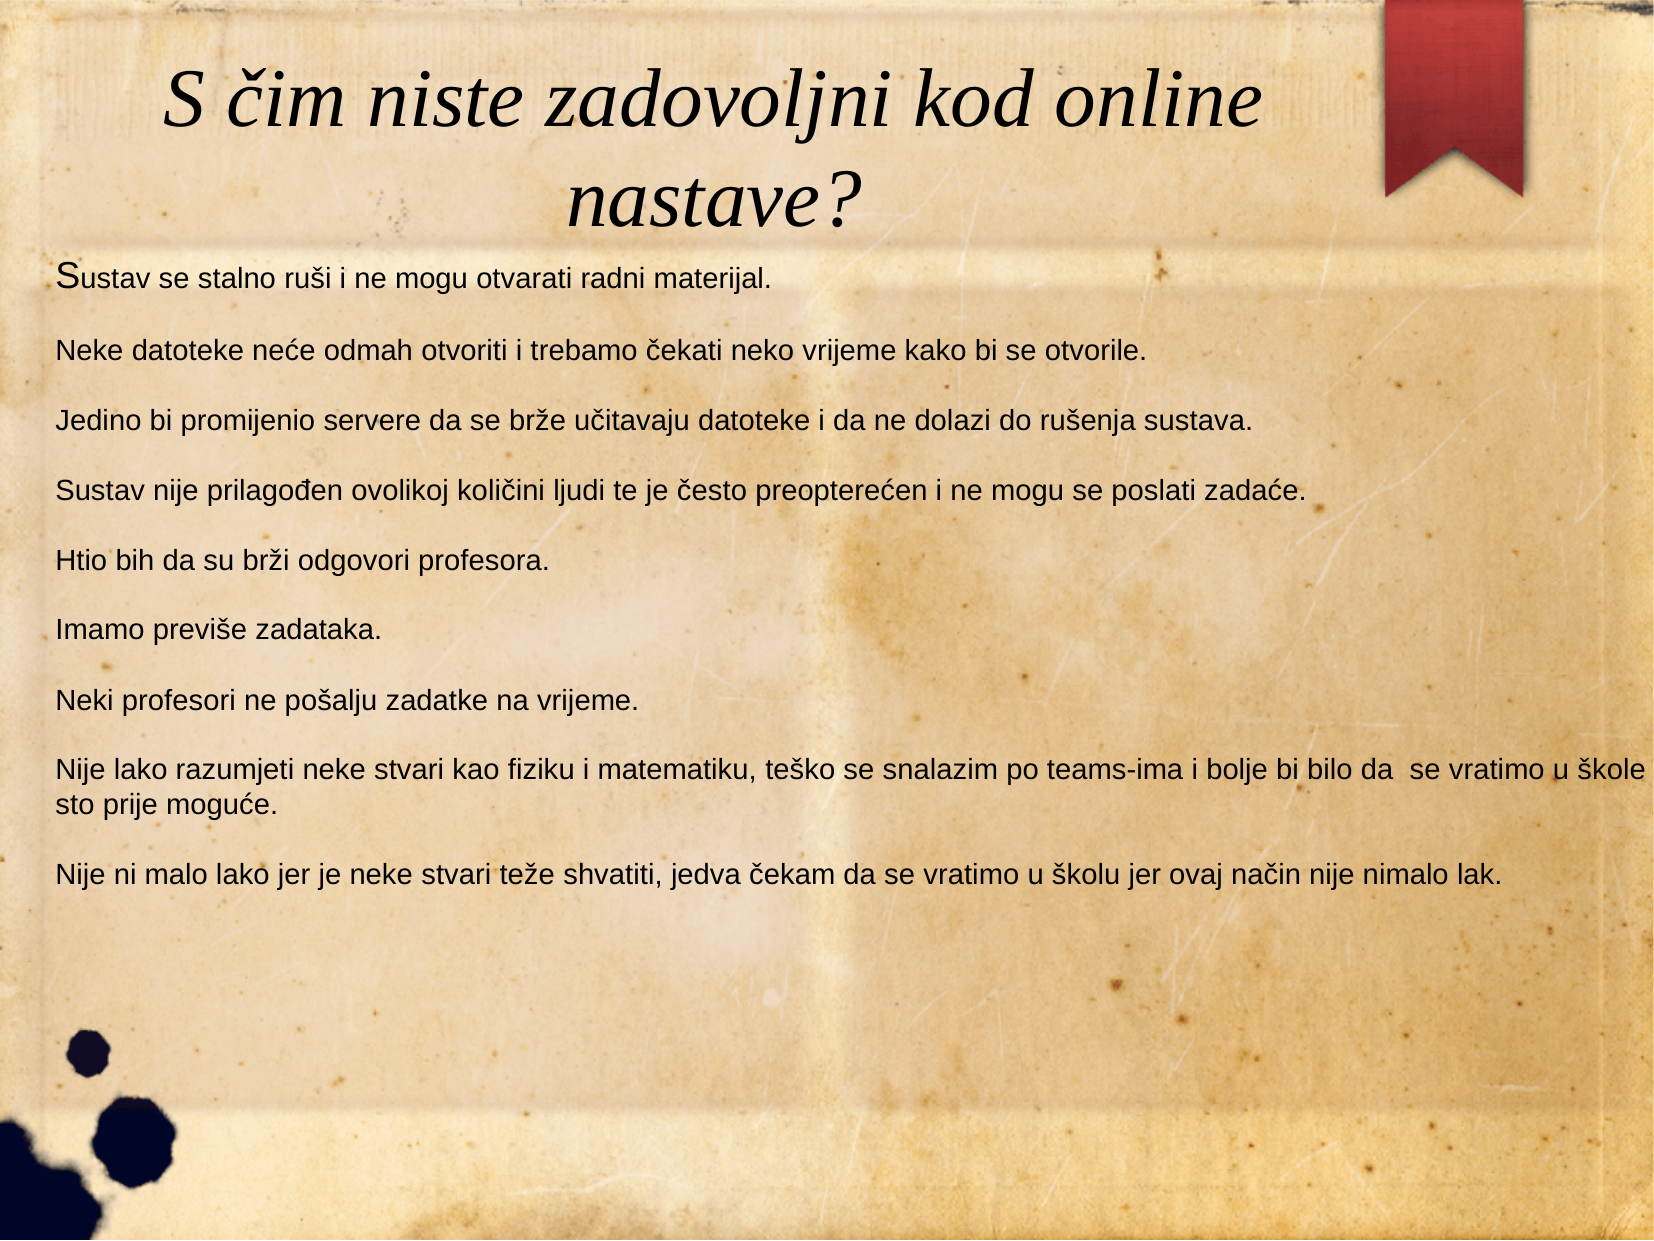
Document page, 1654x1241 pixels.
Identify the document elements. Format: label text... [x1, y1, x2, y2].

text_box S čim niste zadovoljni kod online nastave? [82, 42, 1347, 243]
picture [0, 0, 1654, 1240]
text_box Sustav se stalno ruši i ne mogu otvarati radni materijal. Neke datoteke neće odmah otvoriti i trebamo čekati neko vrijeme kako bi se otvorile. Jedino bi promijenio servere da se brže učitavaju datoteke i da ne dolazi do rušenja sustava. Sustav nije prilagođen ovolikoj količini ljudi te je često preopterećen i ne mogu se poslati zadaće. Htio bih da su brži odgovori profesora. Imamo previše zadataka. Neki profesori ne pošalju zadatke na vrijeme. Nije lako razumjeti neke stvari kao fiziku i matematiku, teško se snalazim po teams-ima i bolje bi bilo da se vratimo u škole sto prije moguće. Nije ni malo lako jer je neke stvari teže shvatiti, jedva čekam da se vratimo u školu jer ovaj način nije nimalo lak. [40, 243, 1654, 933]
